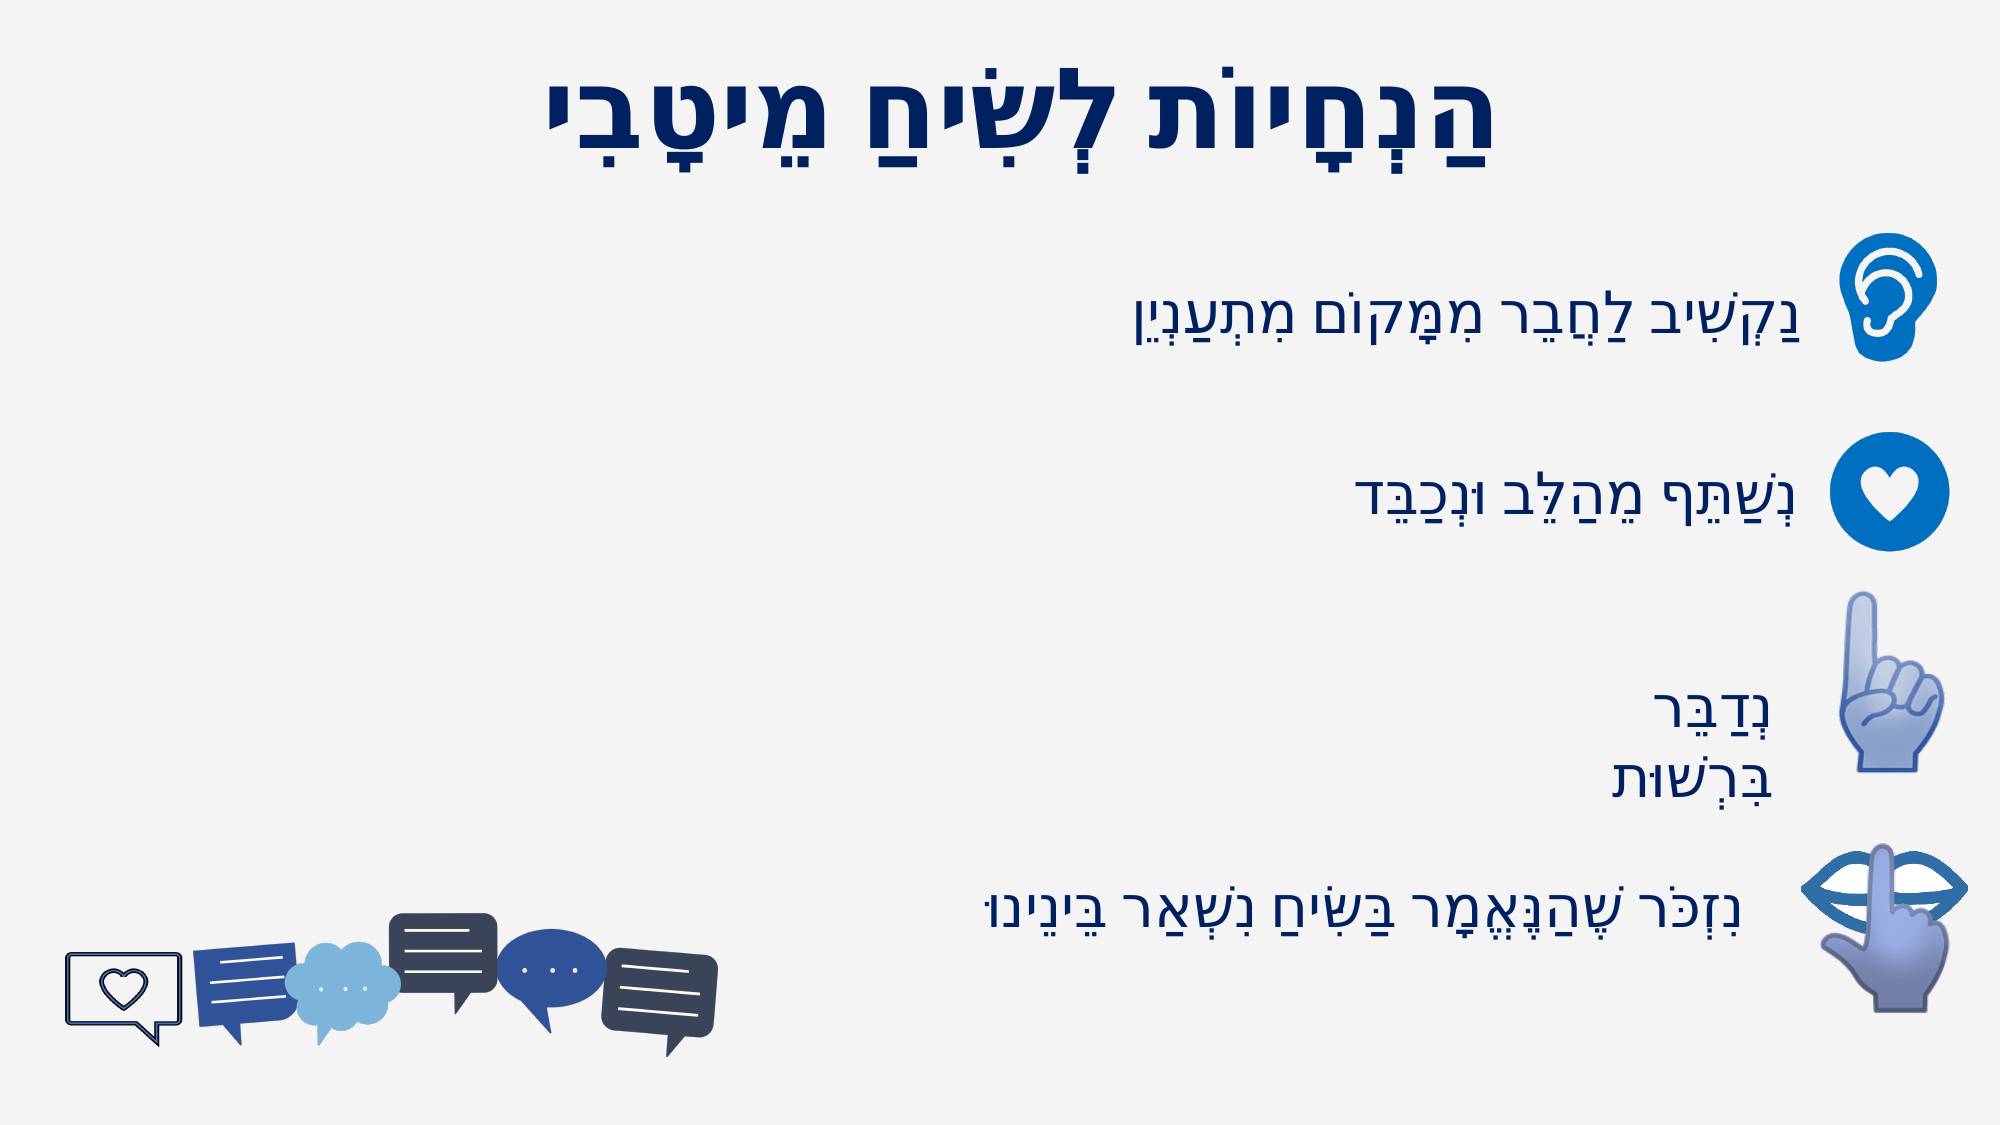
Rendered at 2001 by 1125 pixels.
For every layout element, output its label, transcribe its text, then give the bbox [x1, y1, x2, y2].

picture [1820, 569, 1960, 789]
picture [1814, 416, 1965, 567]
text_box נְשַׁתֵּף מֵהַלֵּב וּנְכַבֵּד [1325, 448, 1814, 534]
picture [1801, 209, 1975, 383]
text_box נְדַבֵּר בִּרְשׁוּת [1467, 661, 1789, 817]
text_box נִזְכֹּר שֶׁהַנֶּאֱמָר בַּשִּׂיחַ נִשְׁאַר בֵּינֵינוּ [872, 861, 1778, 947]
picture [193, 913, 718, 1057]
text_box הַנְחָיוֹת לְשִׂיחַ מֵיטָבִי [455, 0, 1592, 218]
text_box נַקְשִׁיב לַחֲבֵר מִמָּקוֹם מִתְעַנְיֵן [1039, 267, 1801, 353]
picture [1801, 837, 1968, 1033]
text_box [42, 927, 205, 1071]
